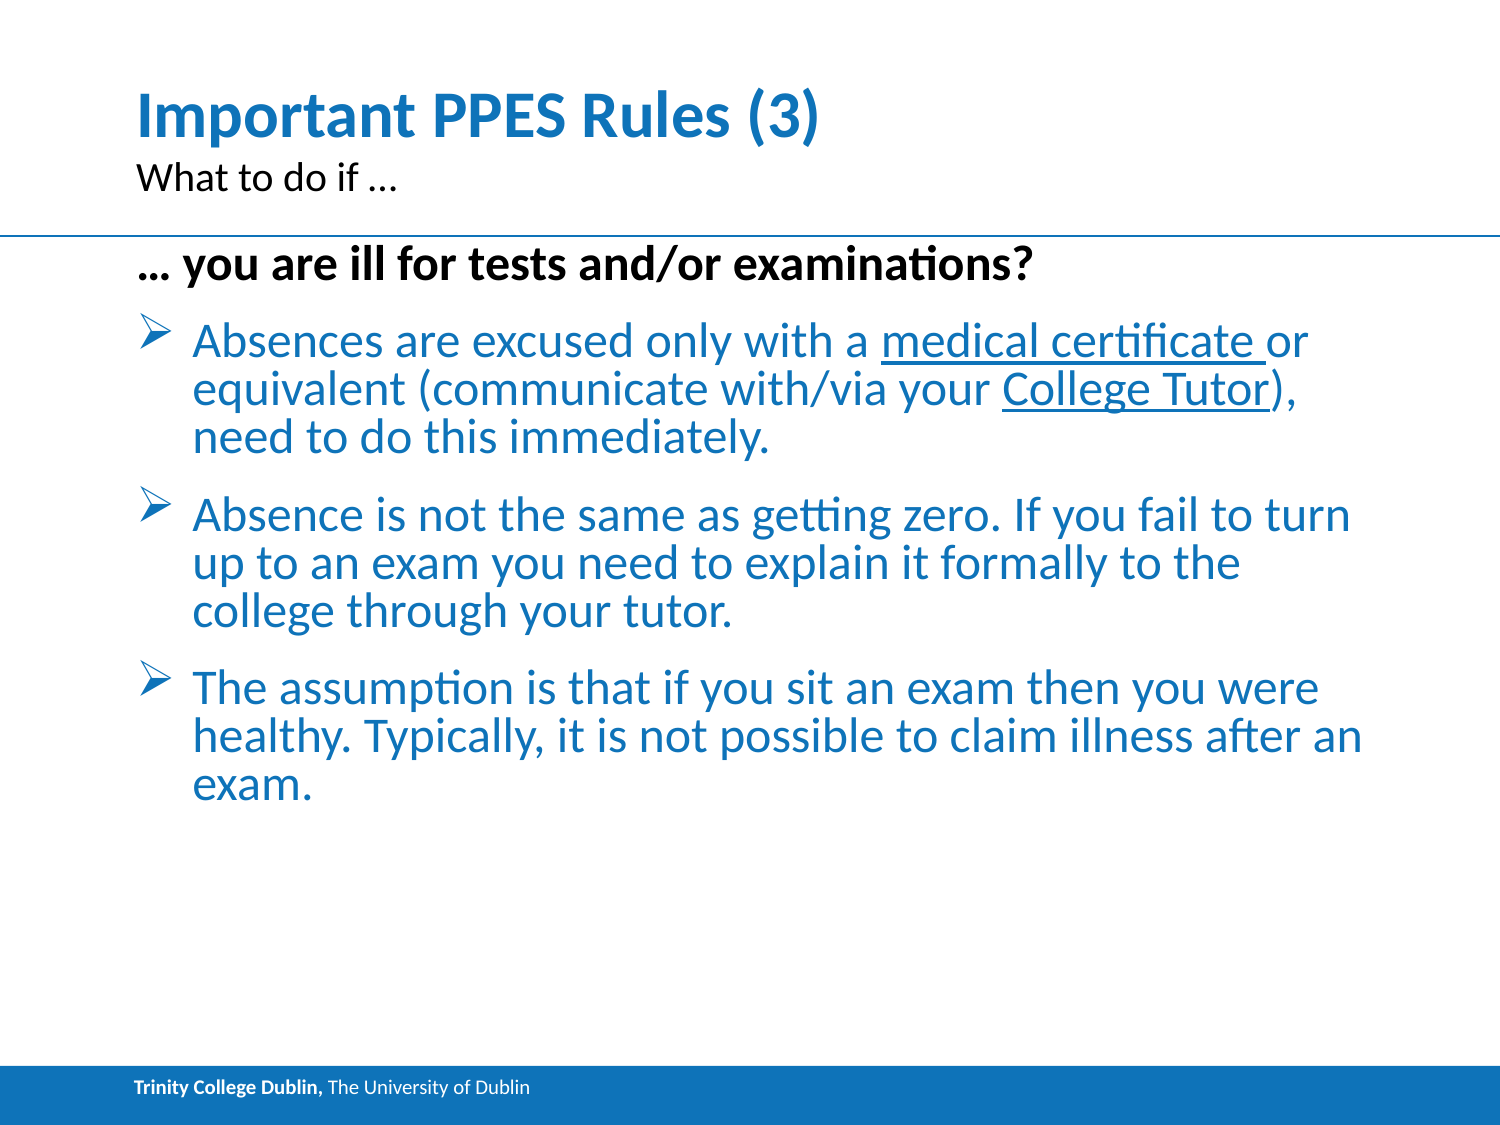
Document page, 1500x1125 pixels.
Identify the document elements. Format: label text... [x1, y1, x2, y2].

title Important PPES Rules (3) [135, 59, 1367, 149]
list What to do if … [135, 149, 1367, 196]
list … you are ill for tests and/or examinations? Absences are excused only with a medical certificate or equivalent (communicate with/via your College Tutor), need to do this immediately. Absence is not the same as getting zero. If you fail to turn up to an exam you need to explain it formally to the college through your tutor. The assumption is that if you sit an exam then you were healthy. Typically, it is not possible to claim illness after an exam. [135, 242, 1367, 972]
